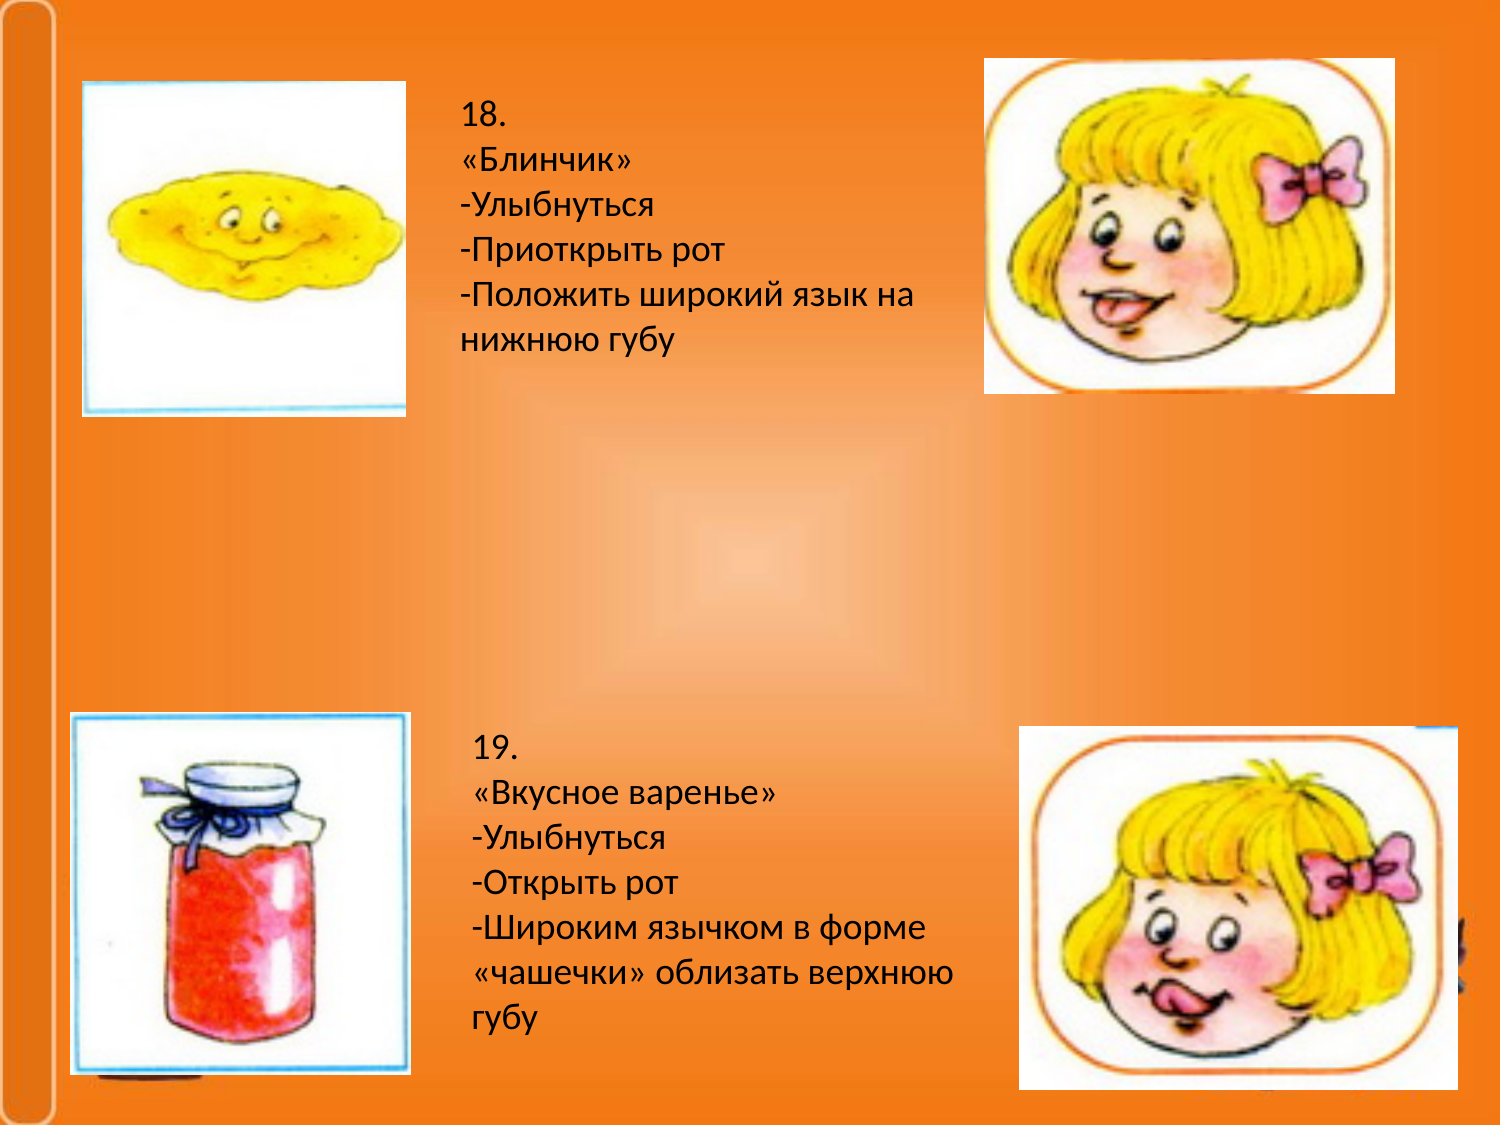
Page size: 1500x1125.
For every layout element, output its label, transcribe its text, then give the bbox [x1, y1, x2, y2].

text_box 18. «Блинчик» -Улыбнуться -Приоткрыть рот -Положить широкий язык на нижнюю губу [445, 81, 938, 367]
text_box 19. «Вкусное варенье» -Улыбнуться -Открыть рот -Широким язычком в форме «чашечки» облизать верхнюю губу [456, 714, 996, 1045]
picture [0, 0, 1500, 1125]
